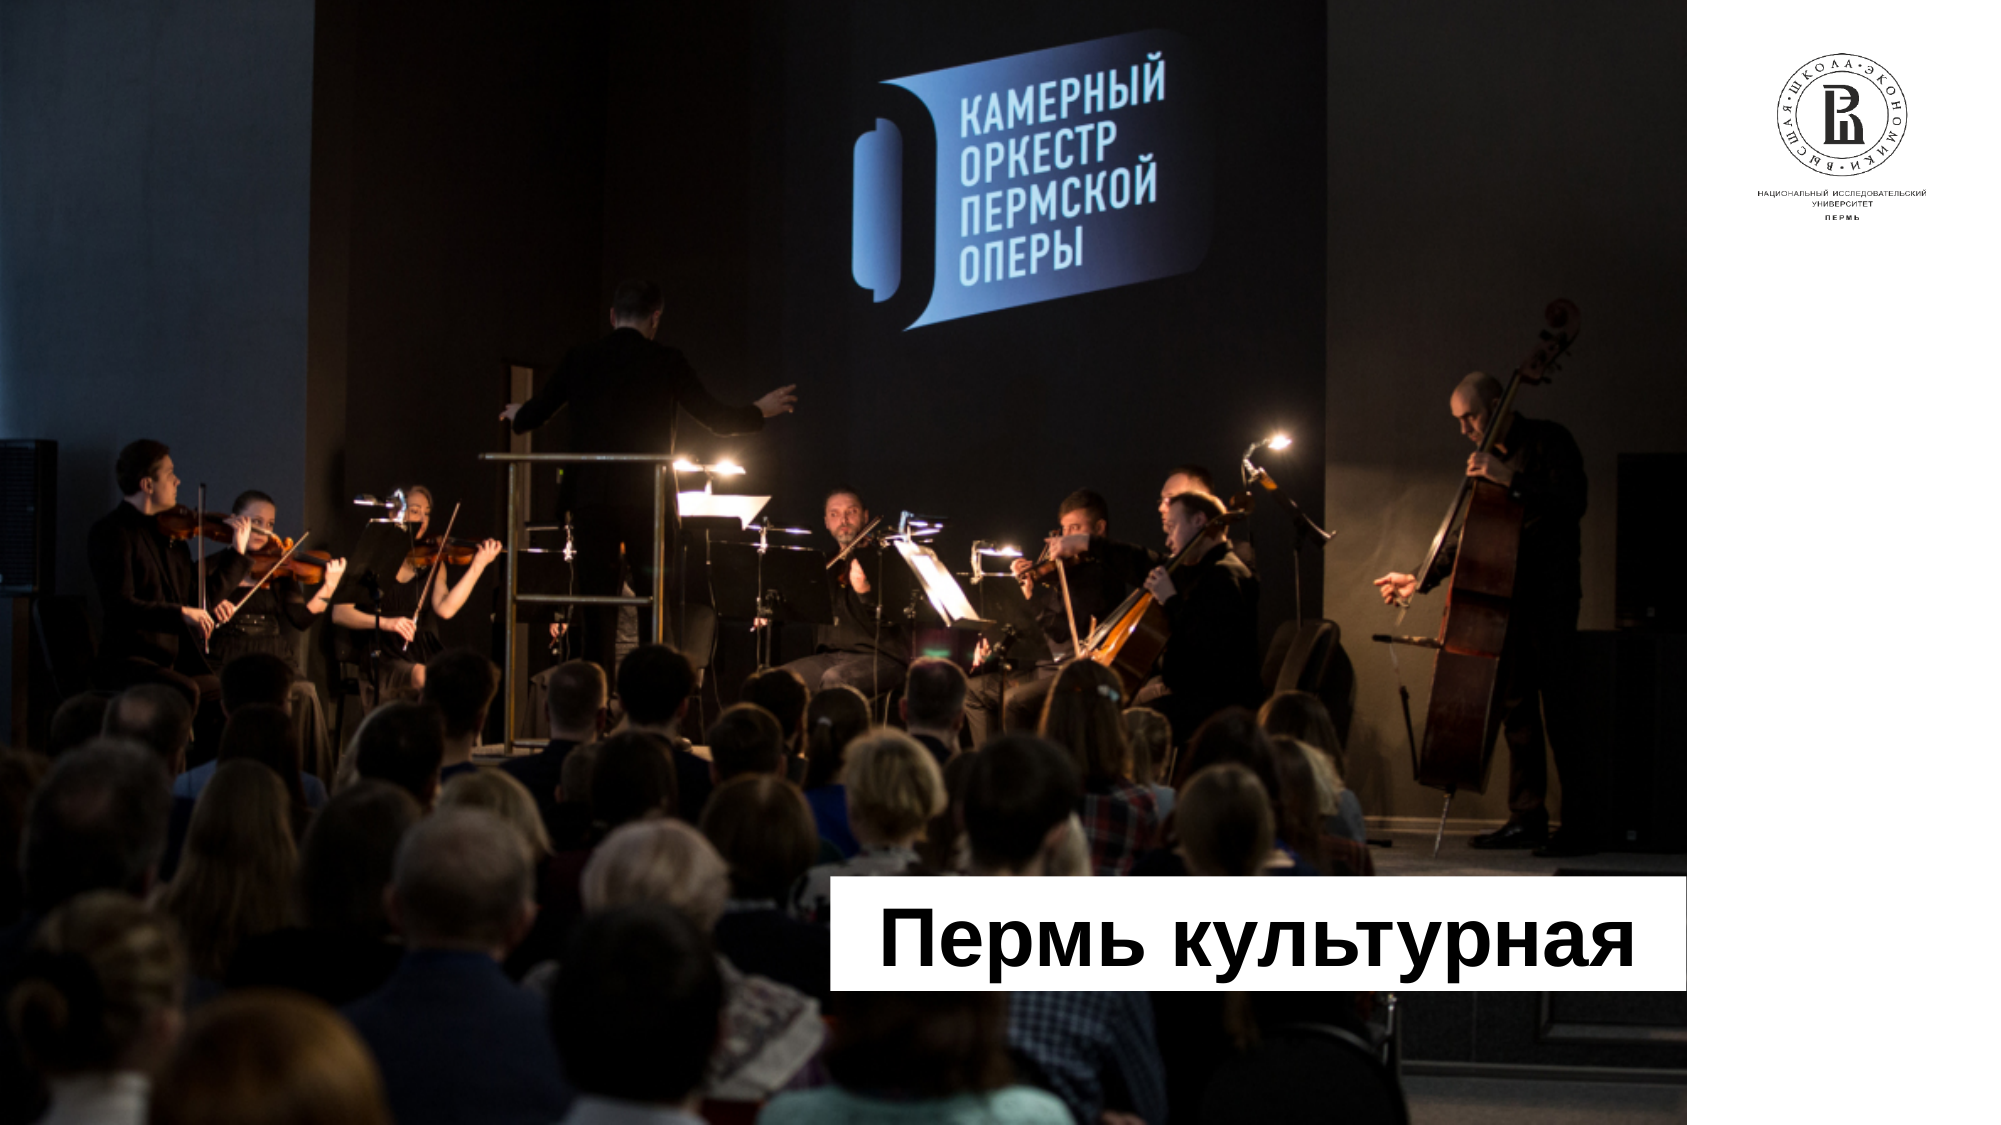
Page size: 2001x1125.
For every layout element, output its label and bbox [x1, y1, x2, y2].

picture [1758, 53, 1926, 220]
picture [0, 0, 1687, 1125]
